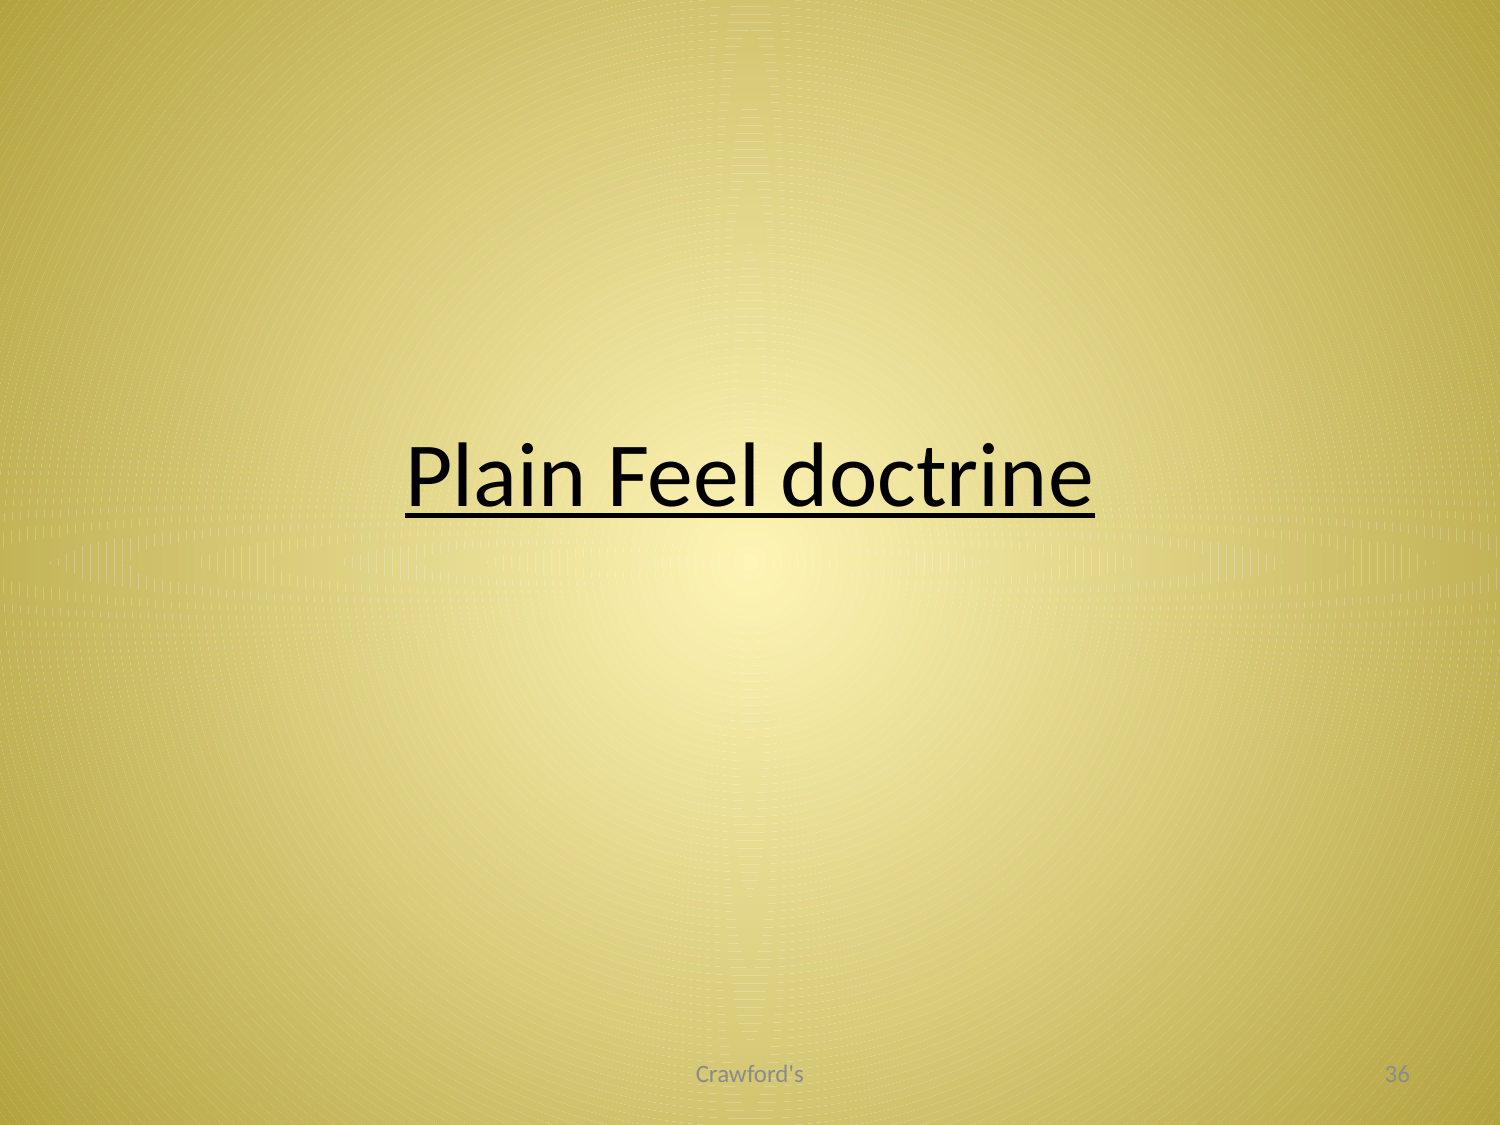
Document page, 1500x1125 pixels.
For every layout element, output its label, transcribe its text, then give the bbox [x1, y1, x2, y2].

footer Crawford's [512, 1042, 988, 1103]
title Plain Feel doctrine [112, 349, 1388, 591]
slide_number 36 [1074, 1042, 1425, 1103]
